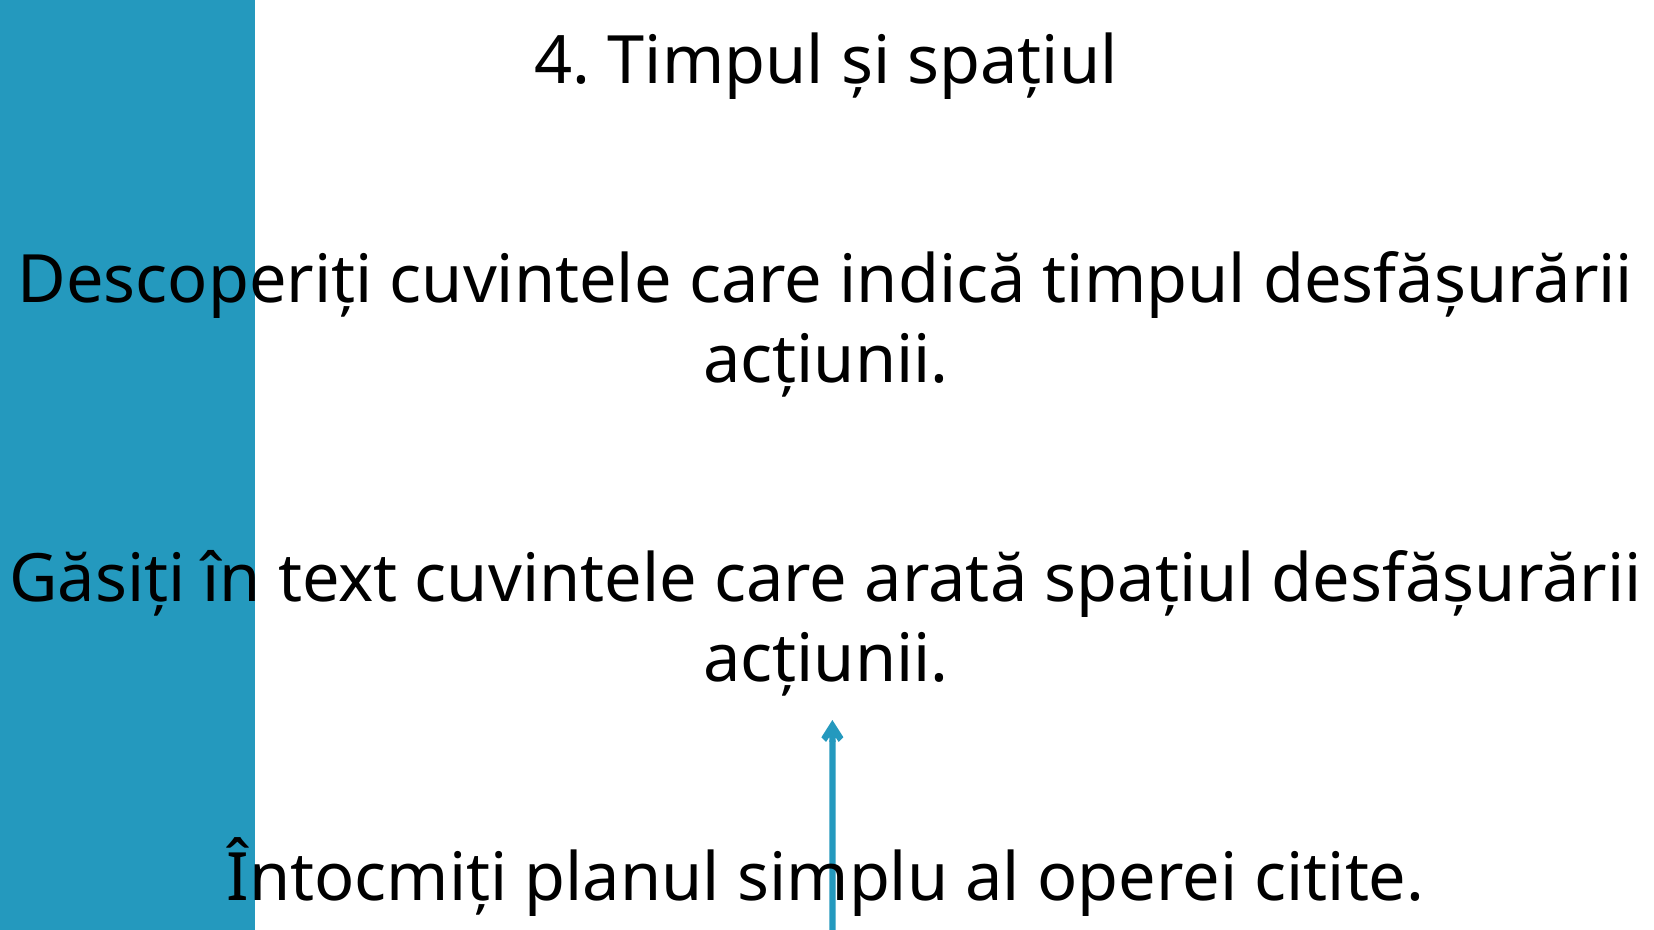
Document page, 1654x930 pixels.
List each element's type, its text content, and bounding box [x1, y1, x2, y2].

subtitle 4. Timpul și spațiul Descoperiți cuvintele care indică timpul desfășurării acțiunii. Găsiți în text cuvintele care arată spațiul desfășurării acțiunii. Întocmiți planul simplu al operei citite. [0, 0, 1653, 930]
